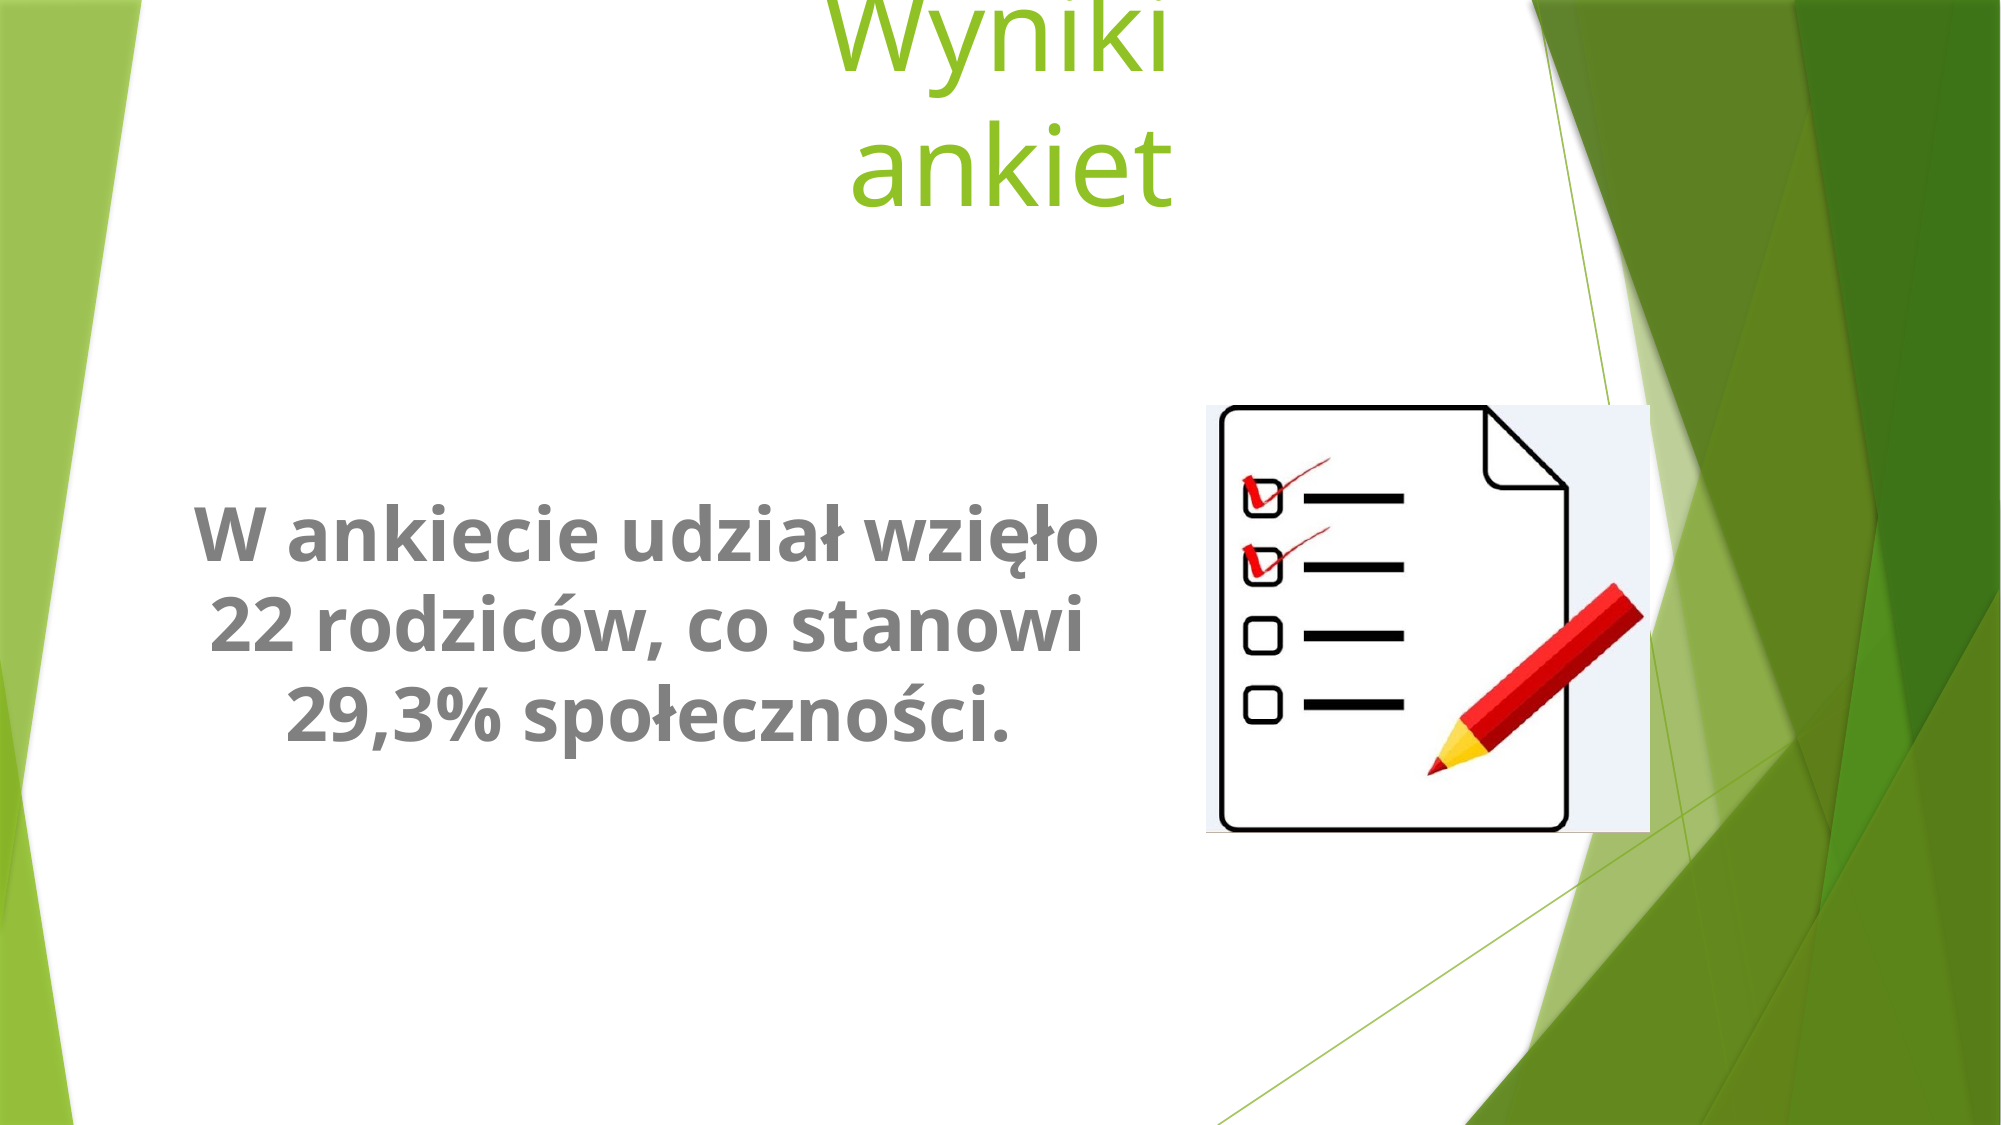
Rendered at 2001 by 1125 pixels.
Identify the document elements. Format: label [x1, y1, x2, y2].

picture [1205, 405, 1650, 834]
text_box [0, 0, 2000, 1125]
